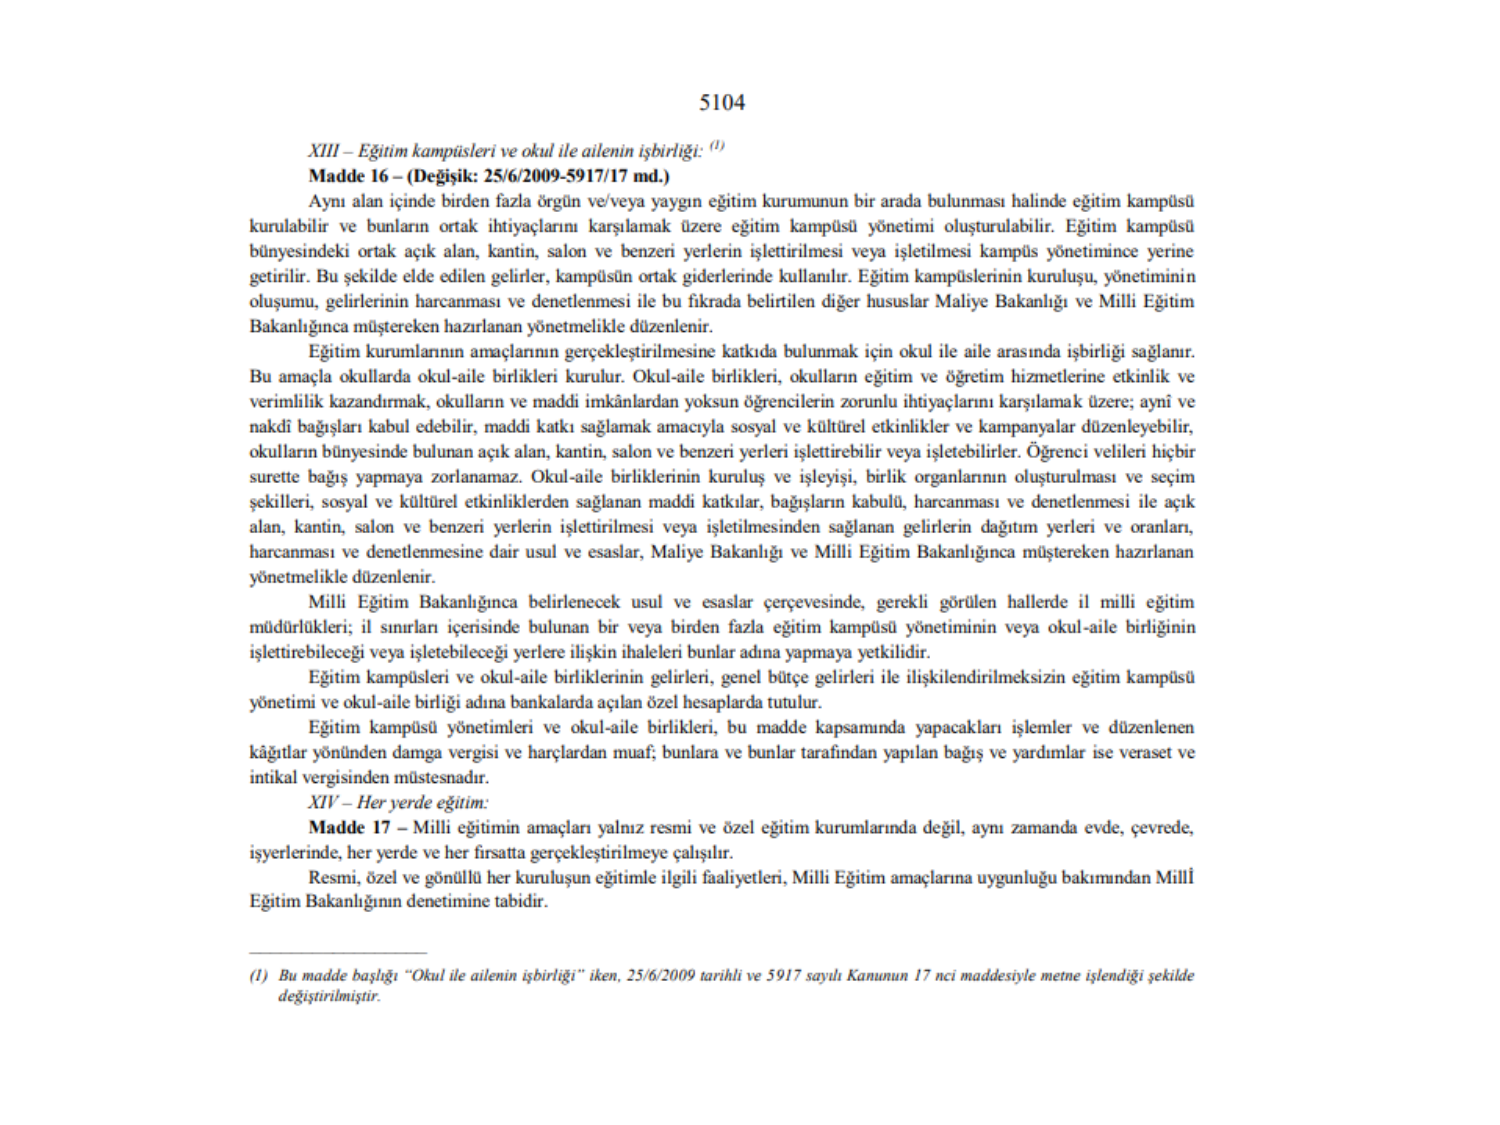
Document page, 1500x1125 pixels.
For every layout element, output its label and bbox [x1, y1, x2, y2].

picture [231, 82, 1269, 1043]
